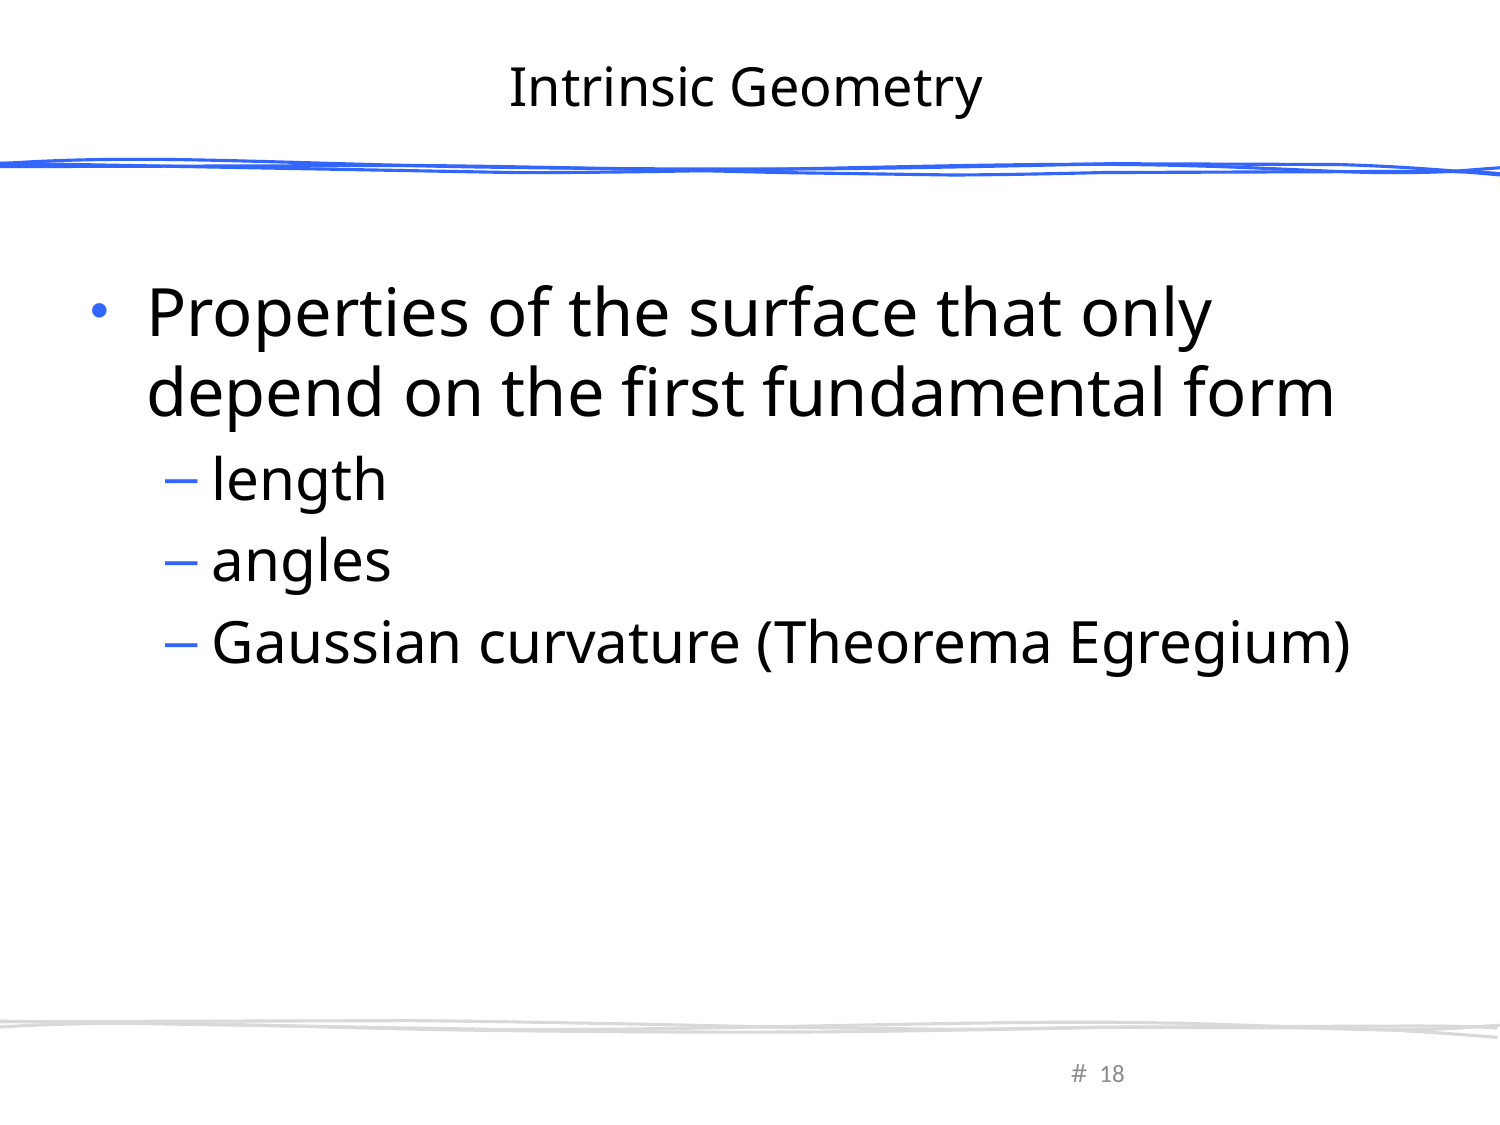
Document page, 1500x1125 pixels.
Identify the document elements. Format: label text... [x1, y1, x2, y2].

list Properties of the surface that only depend on the first fundamental form length angles Gaussian curvature (Theorema Egregium) [75, 262, 1425, 1005]
title Intrinsic Geometry [75, 45, 1425, 125]
slide_number 18 [1042, 1042, 1140, 1103]
